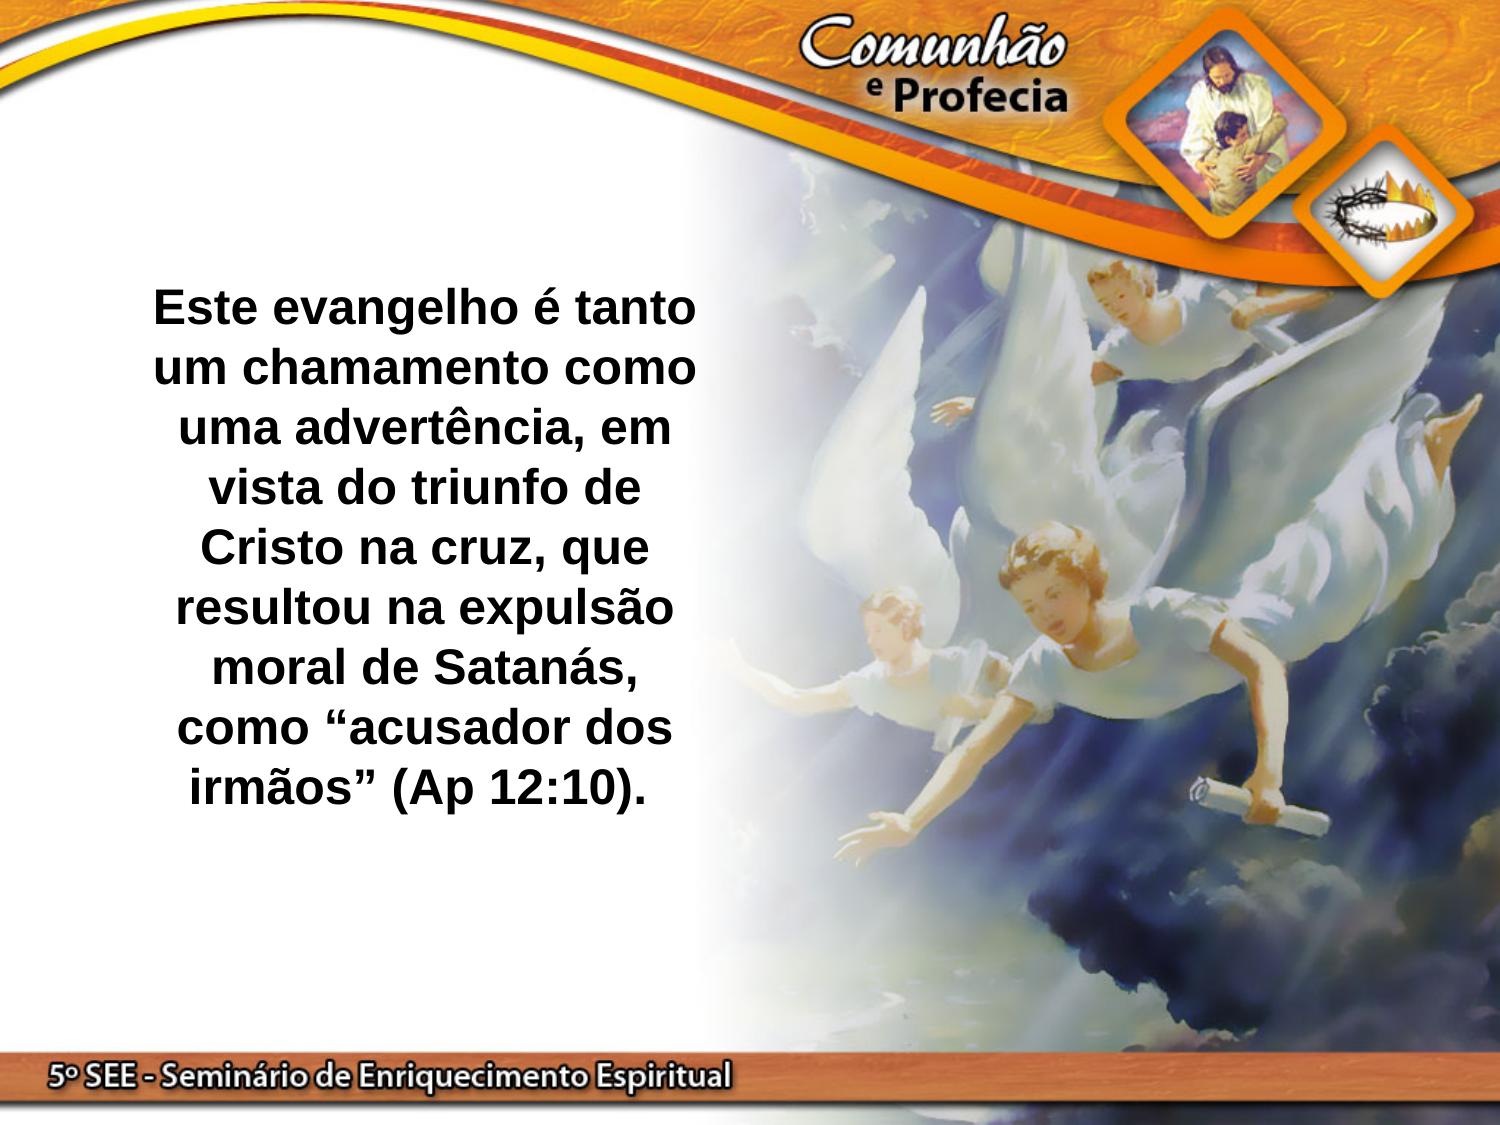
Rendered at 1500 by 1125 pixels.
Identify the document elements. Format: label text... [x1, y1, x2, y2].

text_box Este evangelho é tanto um chamamento como uma advertência, em vista do triunfo de Cristo na cruz, que resultou na expulsão moral de Satanás, como “acusador dos irmãos” (Ap 12:10). [123, 267, 727, 822]
picture [0, 0, 1500, 1125]
